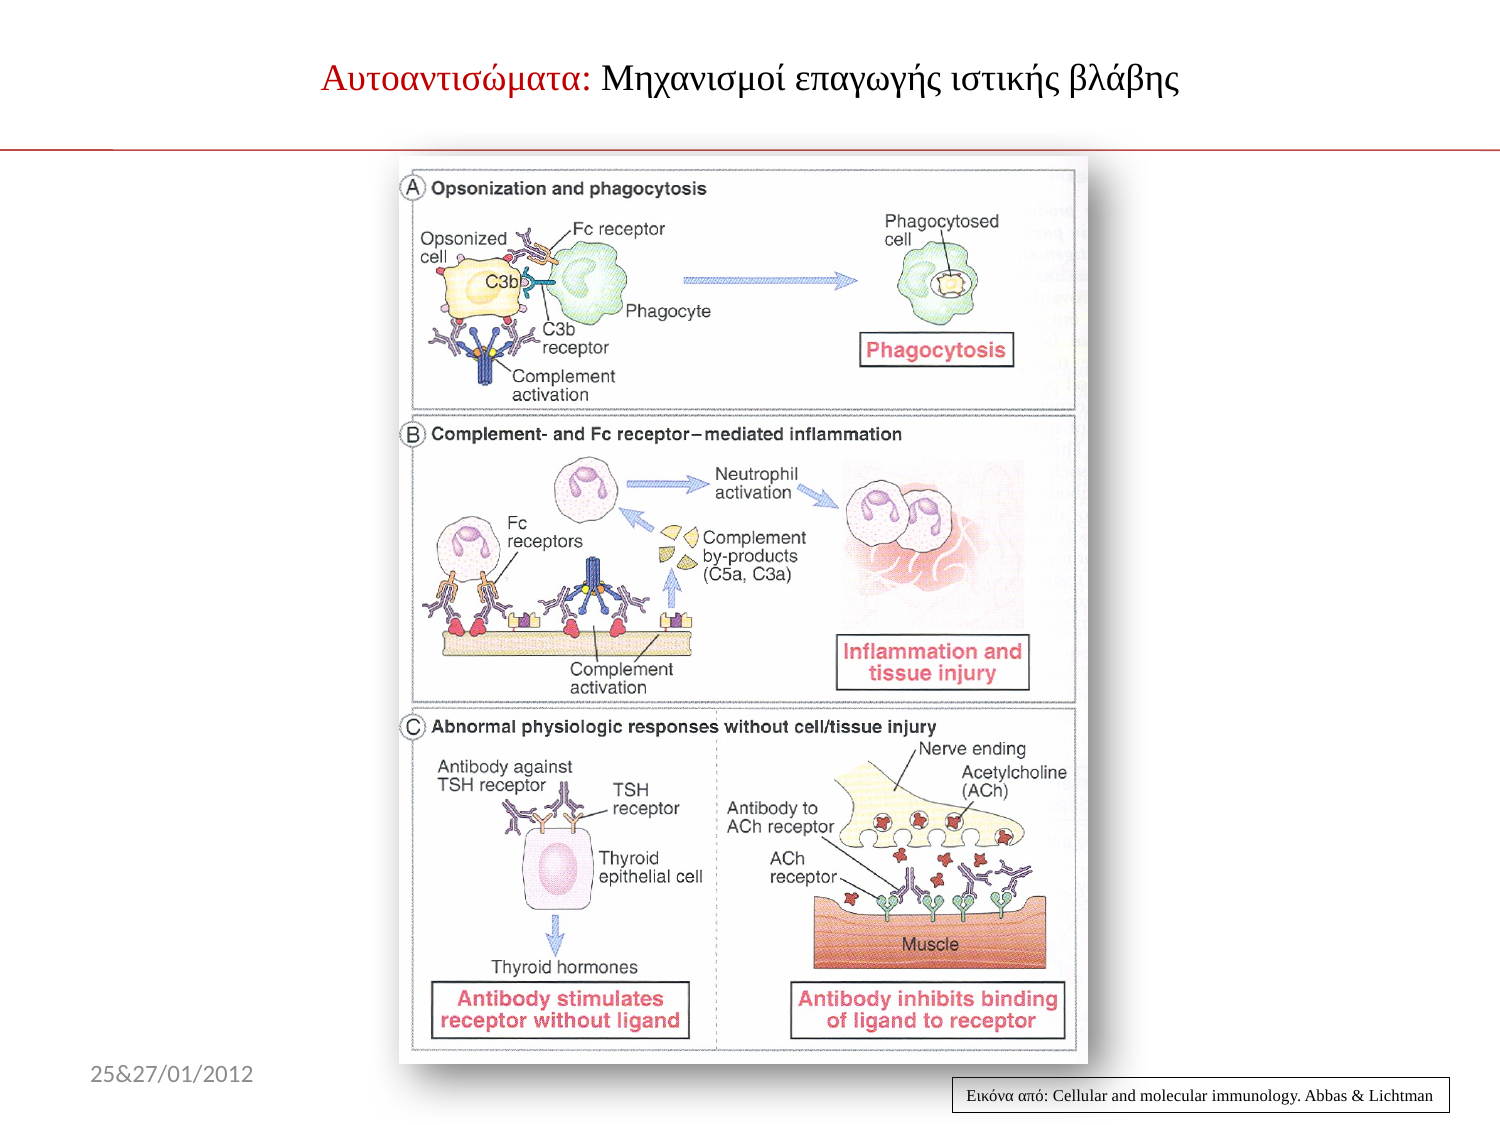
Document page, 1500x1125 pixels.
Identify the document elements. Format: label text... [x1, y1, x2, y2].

text_box Εικόνα από: Cellular and molecular immunology. Abbas & Lichtman [950, 1075, 1451, 1114]
title Αυτοαντισώματα: Μηχανισμοί επαγωγής ιστικής βλάβης [75, 45, 1425, 148]
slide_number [75, 1042, 425, 1103]
picture [399, 156, 1088, 1064]
